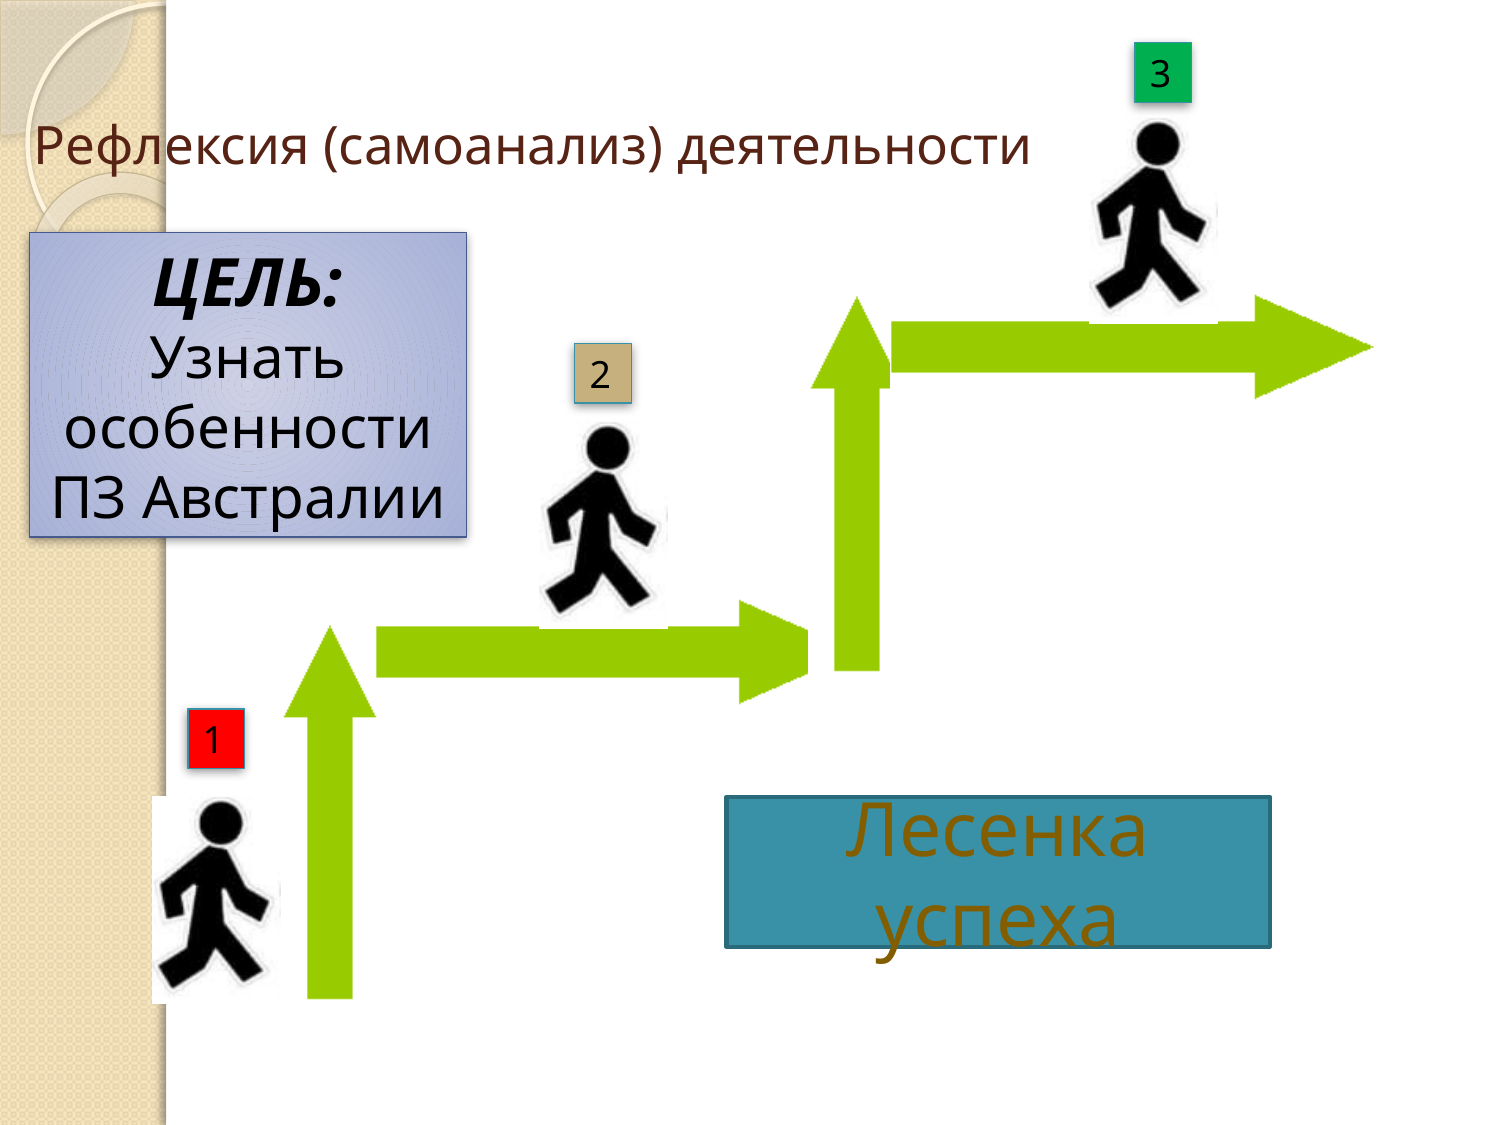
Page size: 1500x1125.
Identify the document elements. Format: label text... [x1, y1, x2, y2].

text_box 3 [1134, 42, 1192, 103]
text_box 2 [574, 343, 632, 404]
picture [374, 116, 1380, 709]
title Рефлексия (самоанализ) деятельности [19, 74, 1059, 212]
picture [152, 796, 281, 1004]
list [280, 620, 381, 1004]
text_box 1 [187, 708, 245, 769]
text_box ЦЕЛЬ: Узнать особенности ПЗ Австралии [29, 232, 467, 538]
text_box Лесенка успеха [724, 795, 1272, 949]
